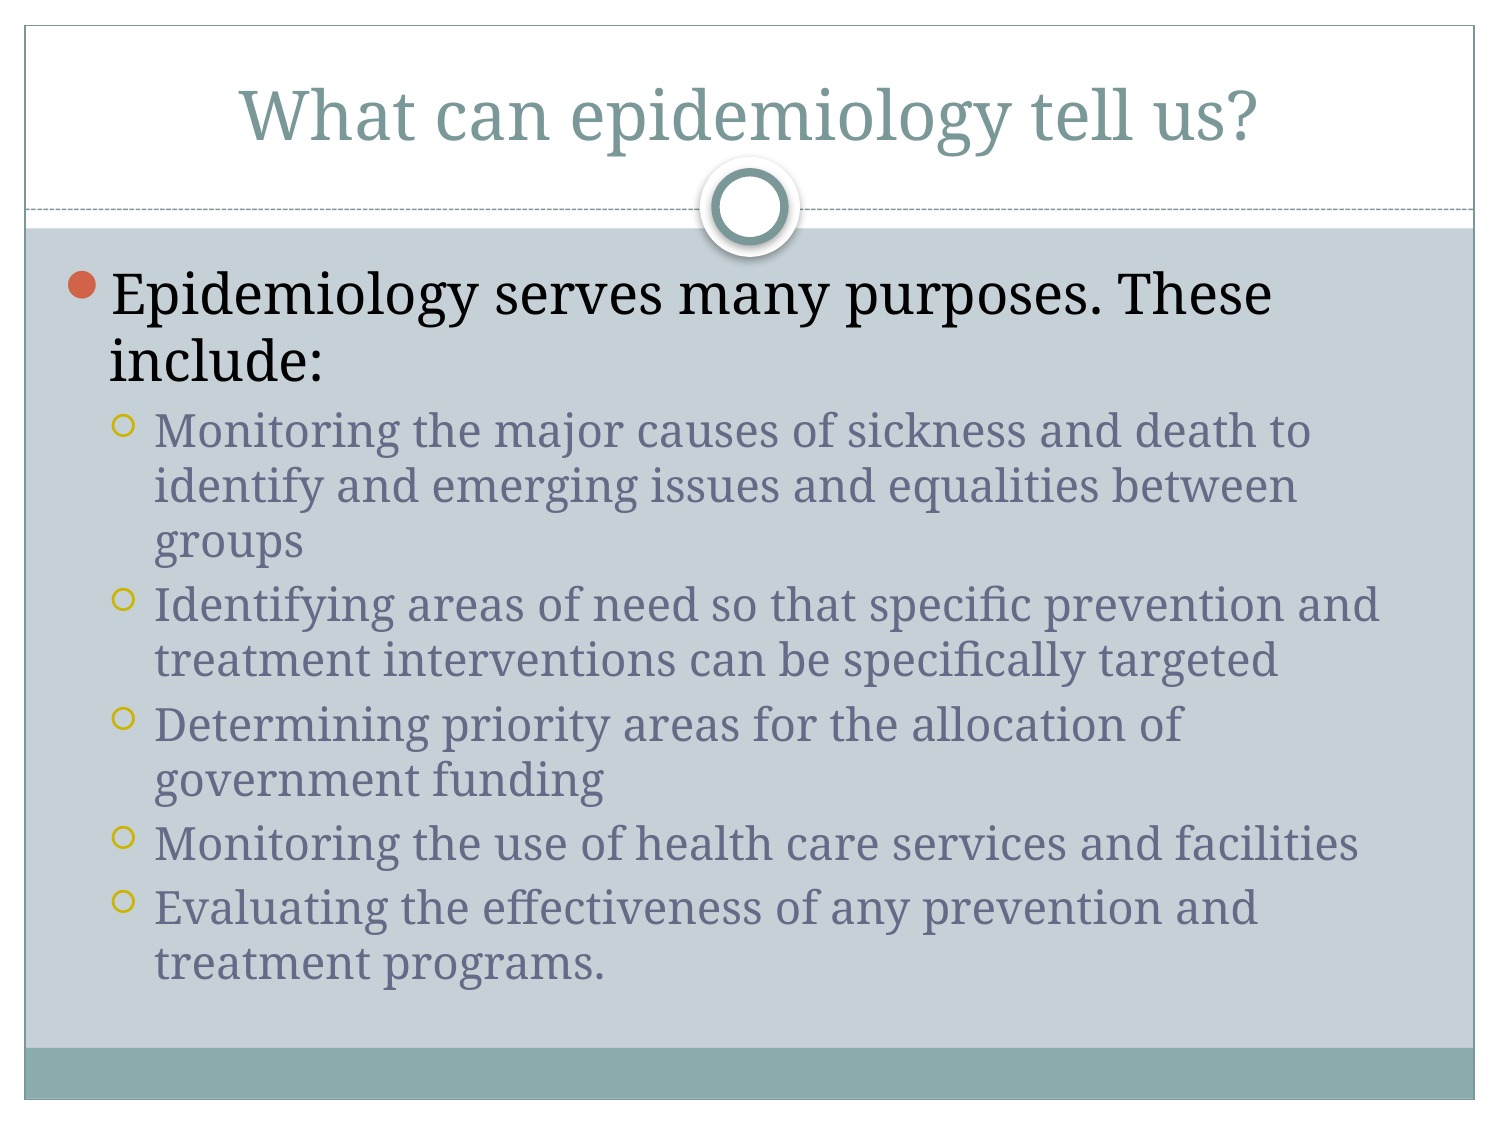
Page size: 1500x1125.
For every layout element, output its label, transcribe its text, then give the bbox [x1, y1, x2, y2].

title What can epidemiology tell us? [49, 37, 1450, 162]
list Epidemiology serves many purposes. These include: Monitoring the major causes of sickness and death to identify and emerging issues and equalities between groups Identifying areas of need so that specific prevention and treatment interventions can be specifically targeted Determining priority areas for the allocation of government funding Monitoring the use of health care services and facilities Evaluating the effectiveness of any prevention and treatment programs. [49, 250, 1445, 1001]
